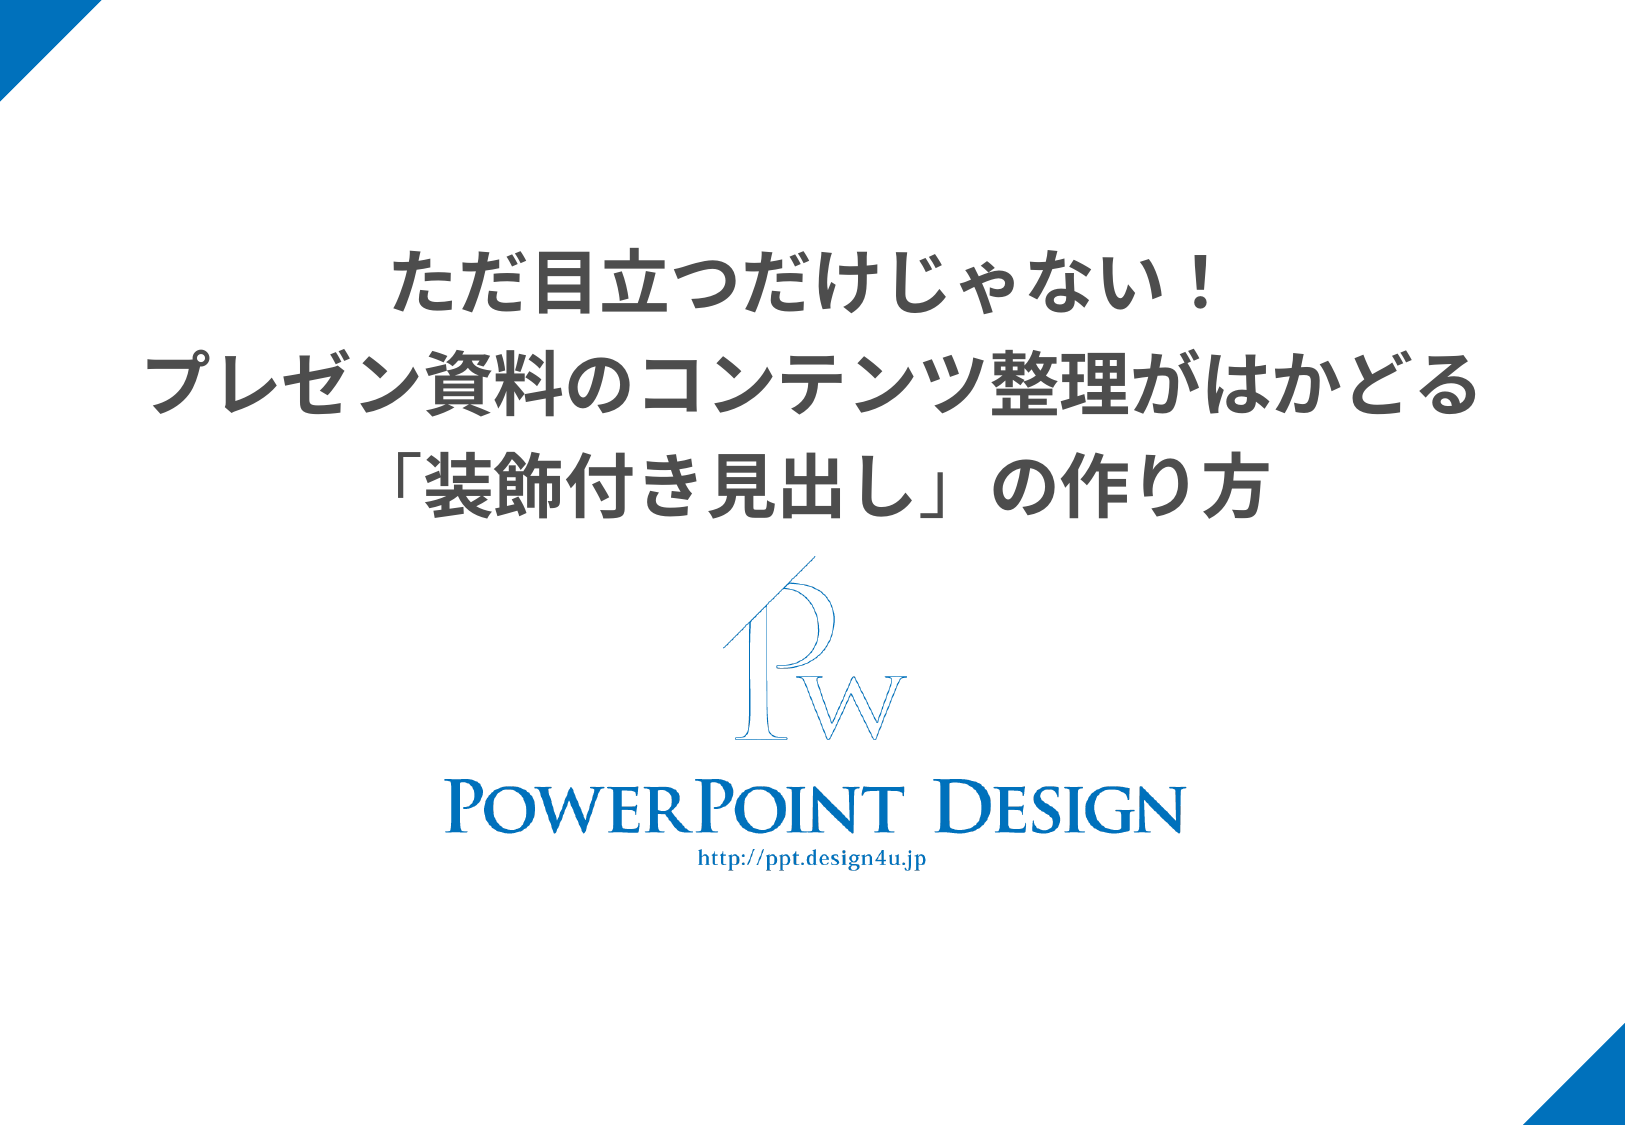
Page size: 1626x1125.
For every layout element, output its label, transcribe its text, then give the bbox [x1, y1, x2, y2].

text_box [0, 0, 102, 102]
title ただ目立つだけじゃない！ プレゼン資料のコンテンツ整理がはかどる 「装飾付き見出し」の作り方 [133, 290, 1492, 457]
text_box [434, 556, 1189, 876]
text_box [1523, 1023, 1625, 1125]
